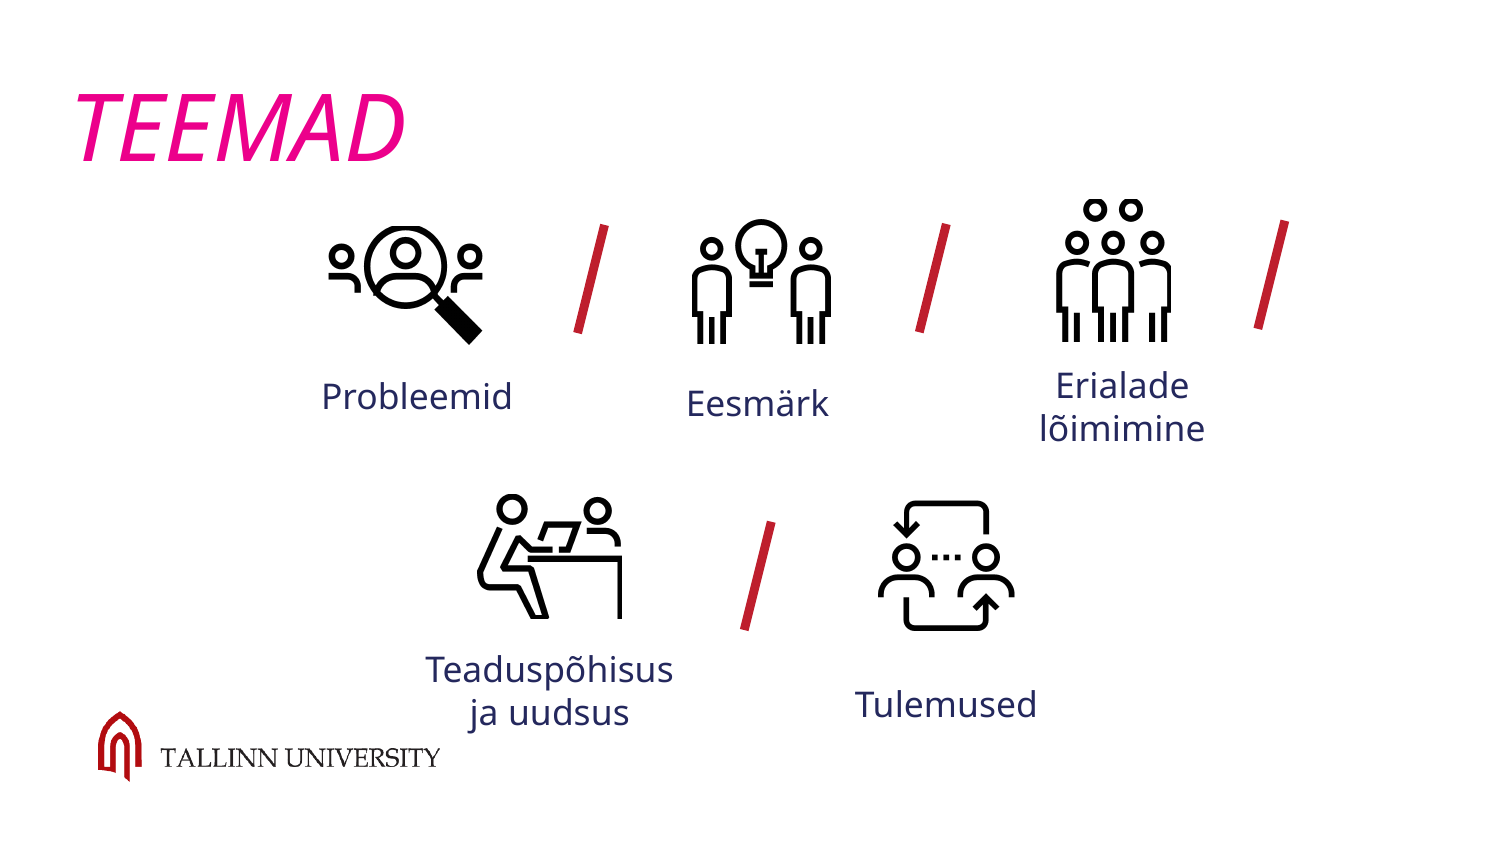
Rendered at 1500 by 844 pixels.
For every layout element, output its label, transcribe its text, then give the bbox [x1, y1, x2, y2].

picture [477, 493, 622, 619]
text_box Erialade lõimimine [959, 376, 1285, 435]
picture [878, 500, 1015, 631]
picture [1053, 199, 1171, 342]
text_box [577, 224, 605, 334]
text_box Teaduspõhisus ja uudsus [405, 641, 694, 738]
picture [692, 218, 831, 344]
text_box Probleemid [266, 365, 568, 424]
picture [98, 711, 440, 782]
text_box Tulemused [780, 652, 1113, 754]
picture [327, 225, 483, 345]
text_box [1257, 220, 1286, 330]
text_box Eesmärk [614, 393, 902, 454]
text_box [743, 521, 772, 631]
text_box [919, 223, 947, 333]
title TEEMAD [54, 35, 1361, 188]
